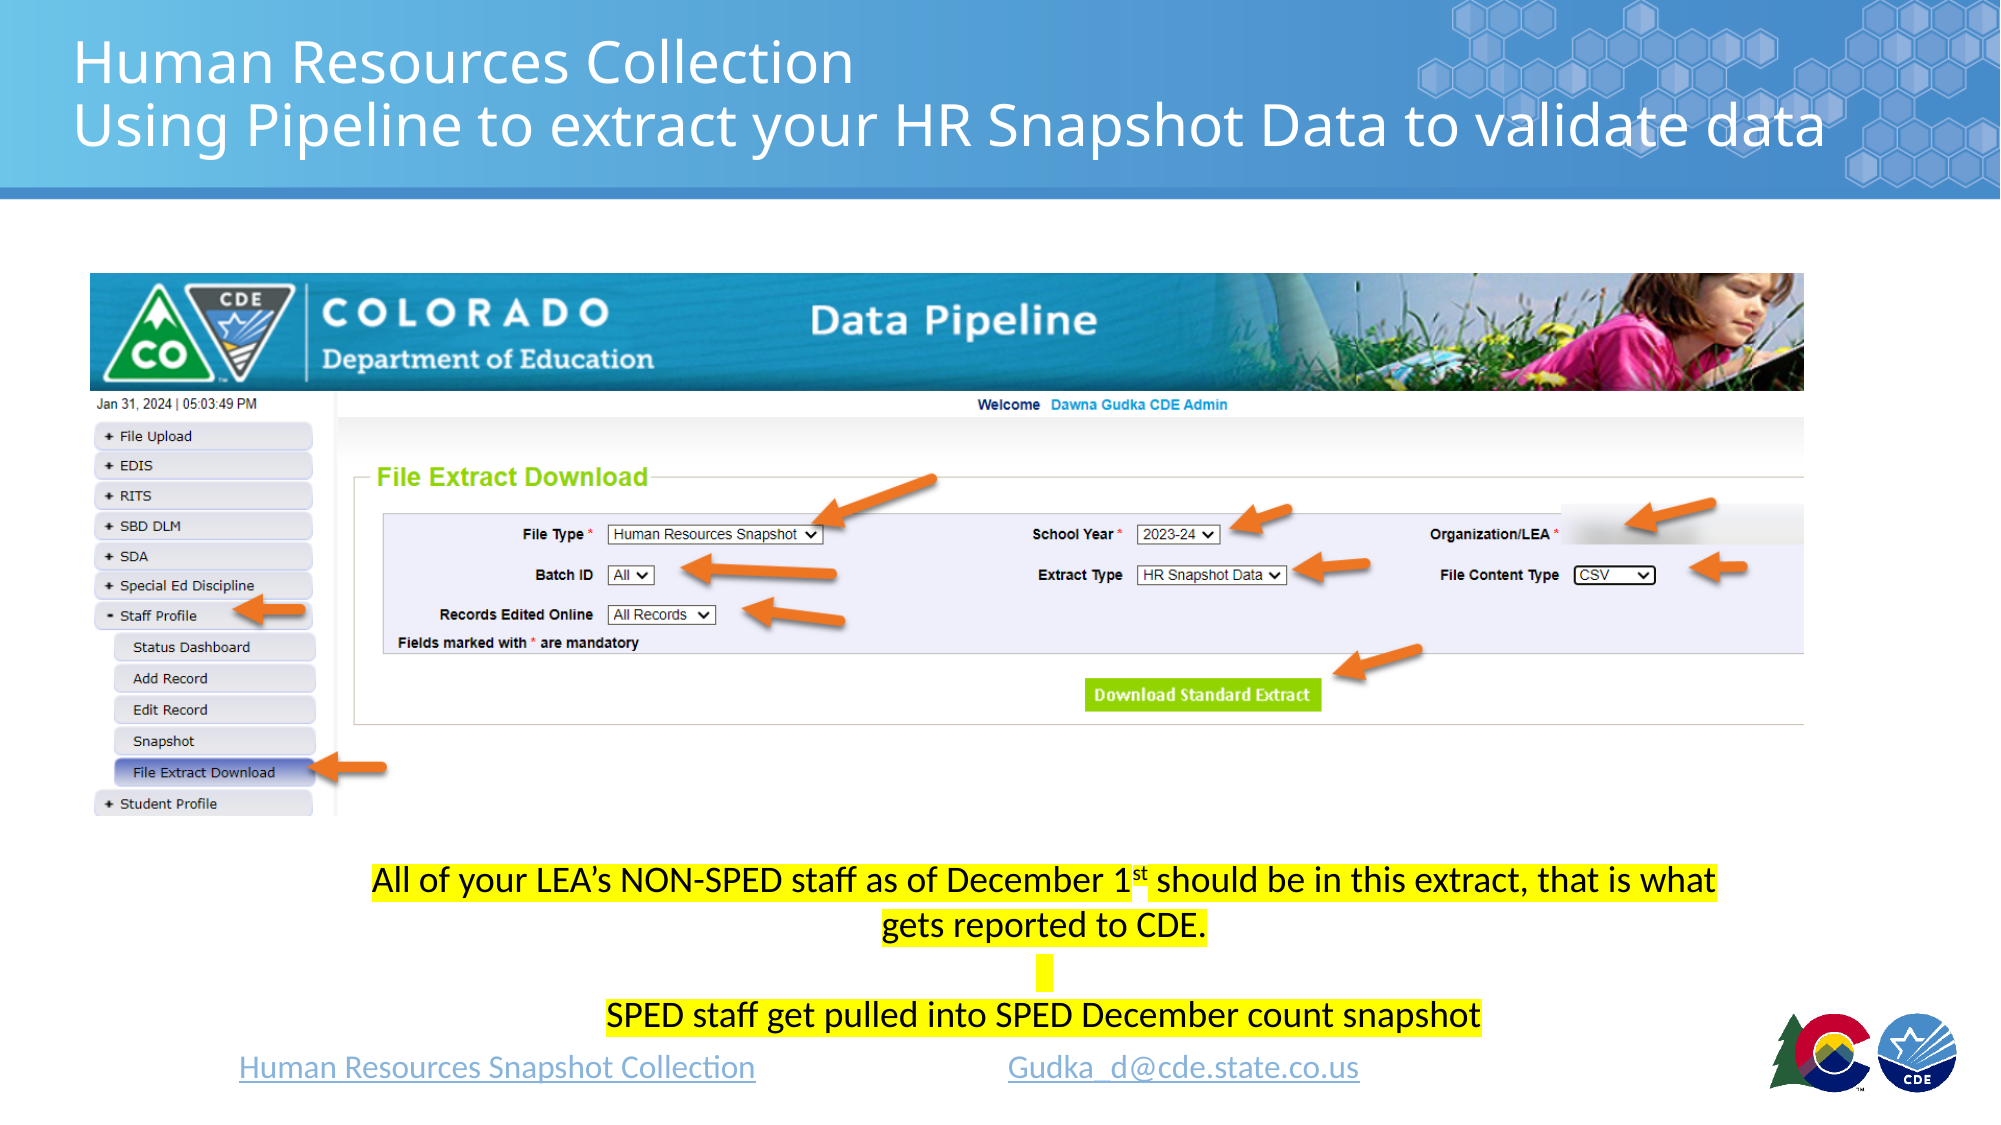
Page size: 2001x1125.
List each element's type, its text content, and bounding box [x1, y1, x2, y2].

picture [0, 0, 2000, 200]
list Gudka_d@cde.state.co.us [992, 1042, 1714, 1103]
text_box All of your LEA’s NON-SPED staff as of December 1st should be in this extract, that is what gets reported to CDE. SPED staff get pulled into SPED December count snapshot [351, 847, 1738, 1042]
picture [1768, 1012, 1957, 1093]
list Human Resources Snapshot Collection [224, 1042, 960, 1103]
picture [90, 273, 1804, 816]
title Human Resources Collection Using Pipeline to extract your HR Snapshot Data to validate data [72, 33, 1909, 182]
